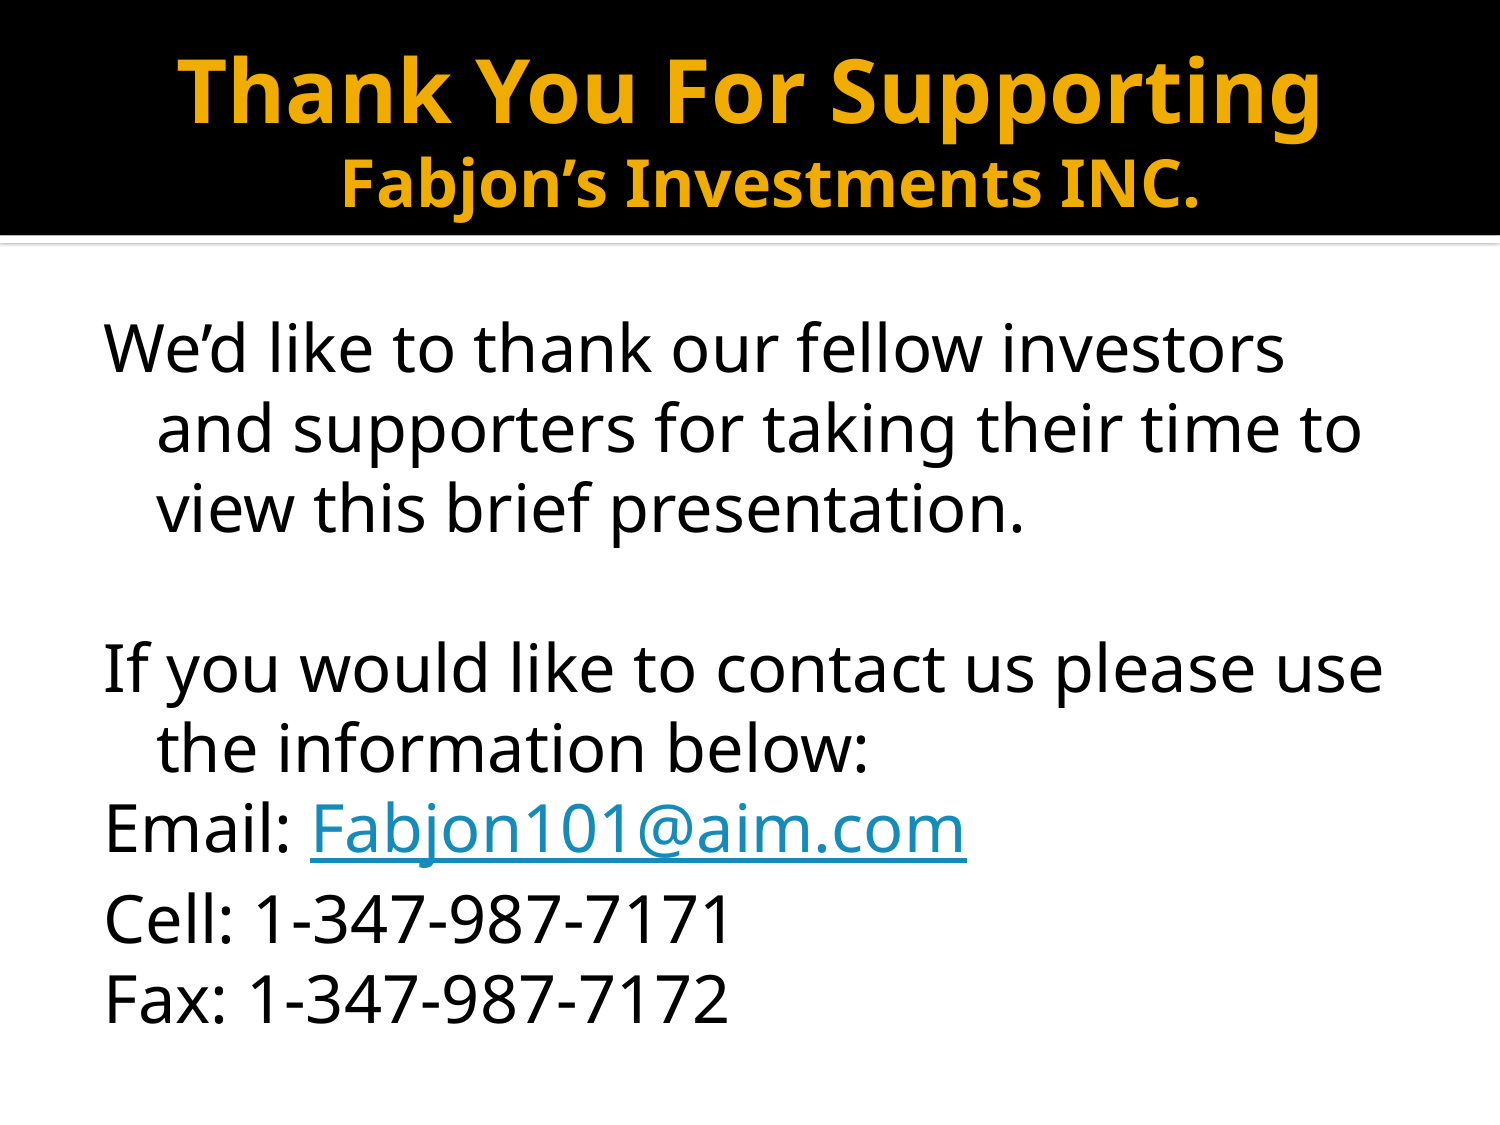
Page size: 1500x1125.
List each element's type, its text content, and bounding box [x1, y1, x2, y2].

title Thank You For Supporting Fabjon’s Investments INC. [75, 24, 1425, 231]
list We’d like to thank our fellow investors and supporters for taking their time to view this brief presentation. If you would like to contact us please use the information below: Email: Fabjon101@aim.com Cell: 1-347-987-7171 Fax: 1-347-987-7172 [75, 291, 1425, 1050]
